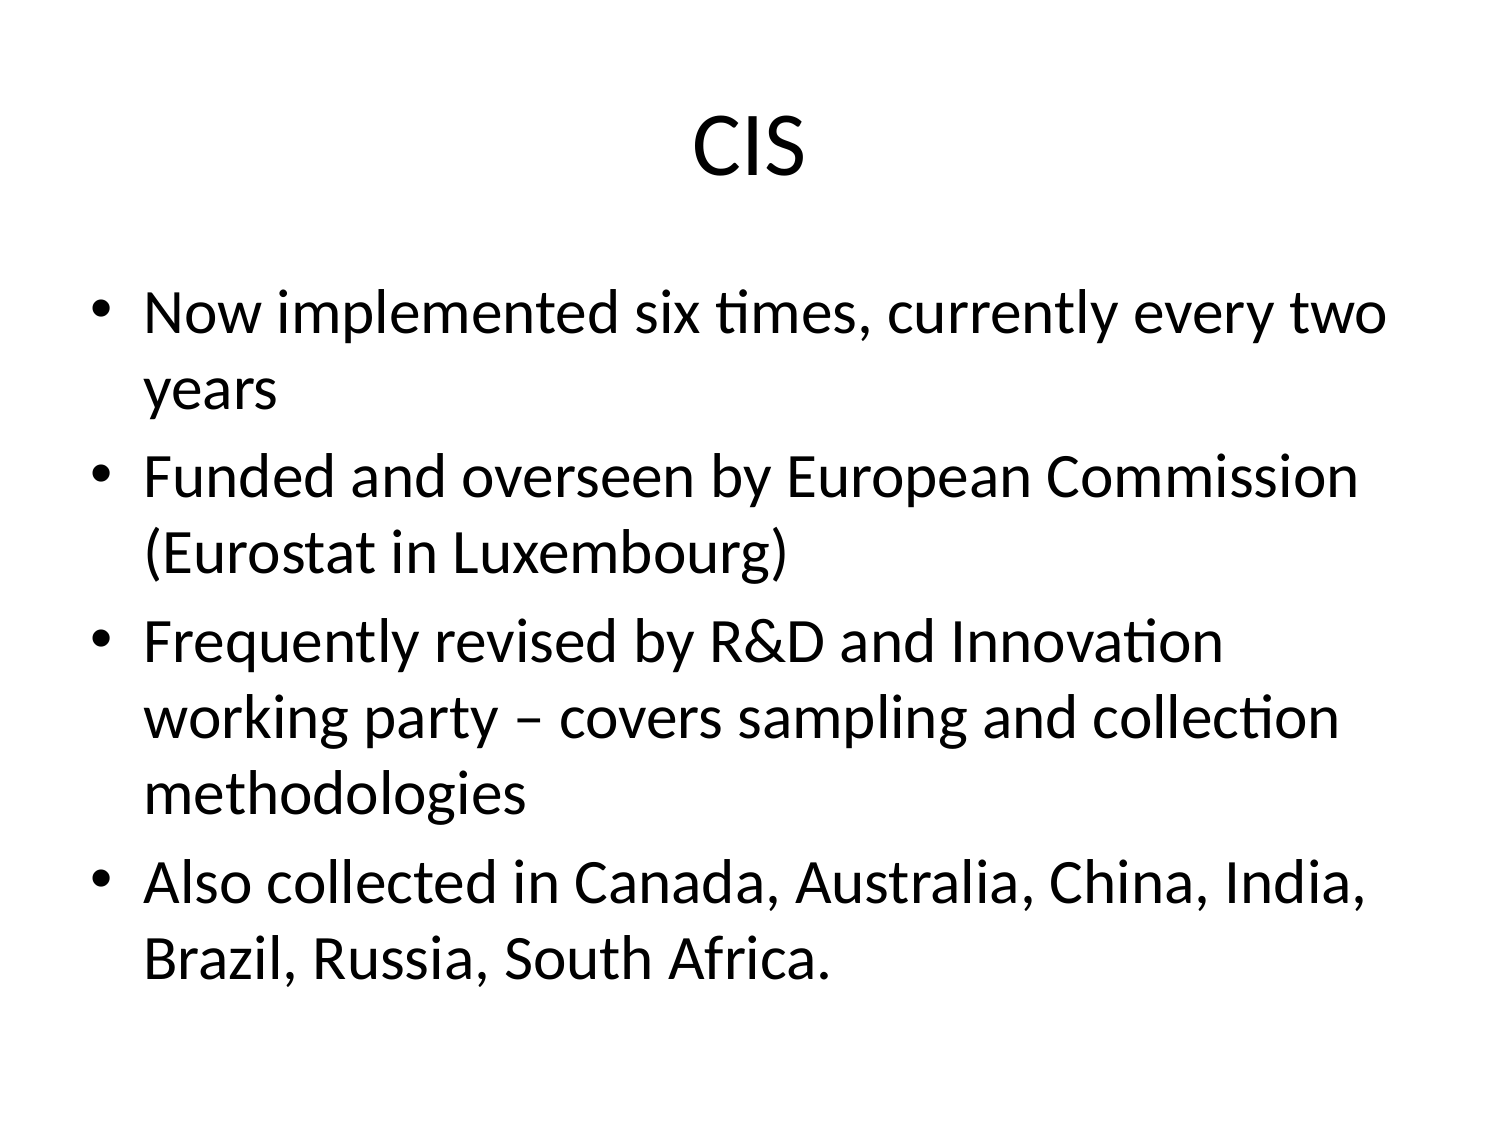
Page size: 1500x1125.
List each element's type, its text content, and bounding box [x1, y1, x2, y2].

list Now implemented six times, currently every two years Funded and overseen by European Commission (Eurostat in Luxembourg) Frequently revised by R&D and Innovation working party – covers sampling and collection methodologies Also collected in Canada, Australia, China, India, Brazil, Russia, South Africa. [75, 262, 1425, 1005]
title CIS [75, 45, 1425, 233]
